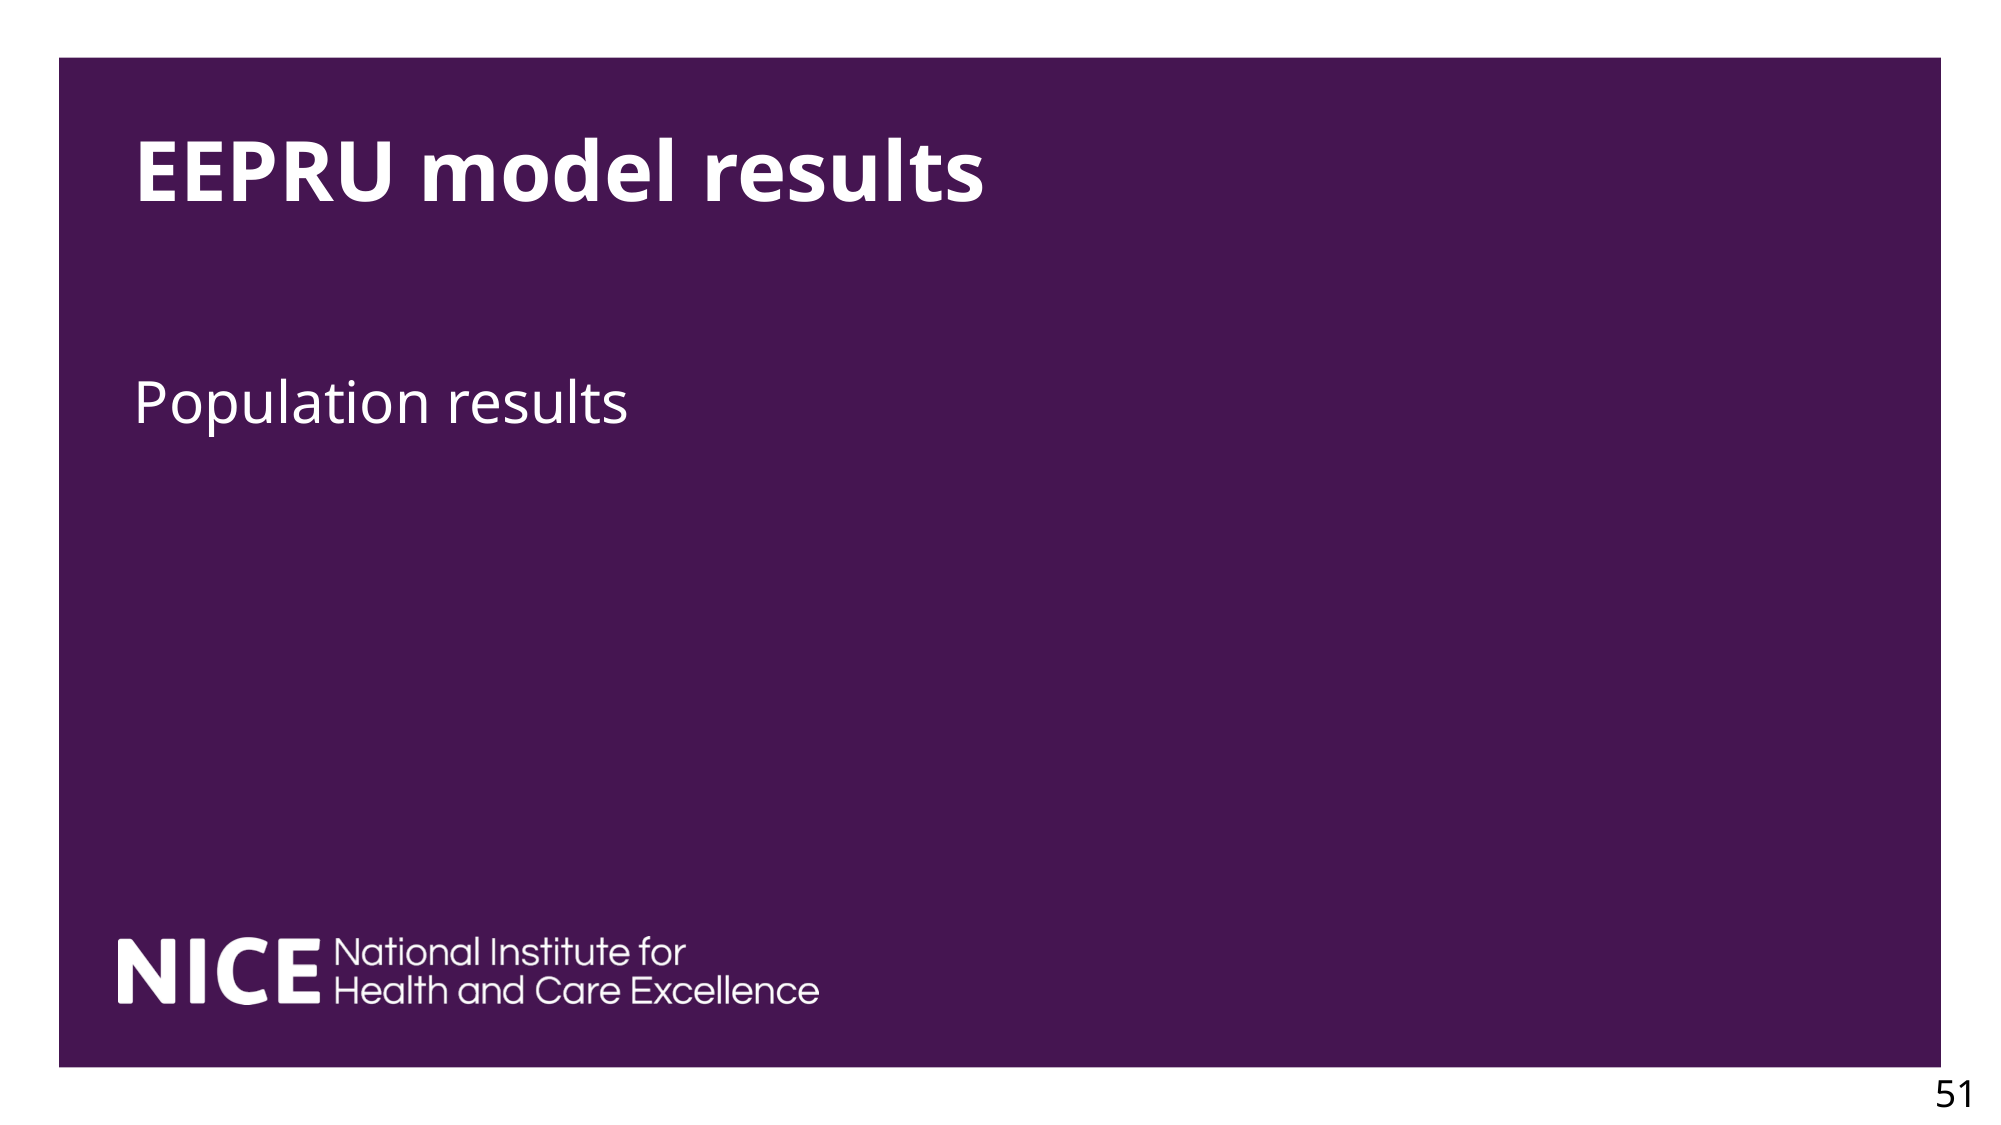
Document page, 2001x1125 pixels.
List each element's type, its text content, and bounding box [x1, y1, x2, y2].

subtitle Population results [118, 365, 972, 589]
picture [118, 936, 819, 1005]
title EEPRU model results [118, 122, 1192, 332]
